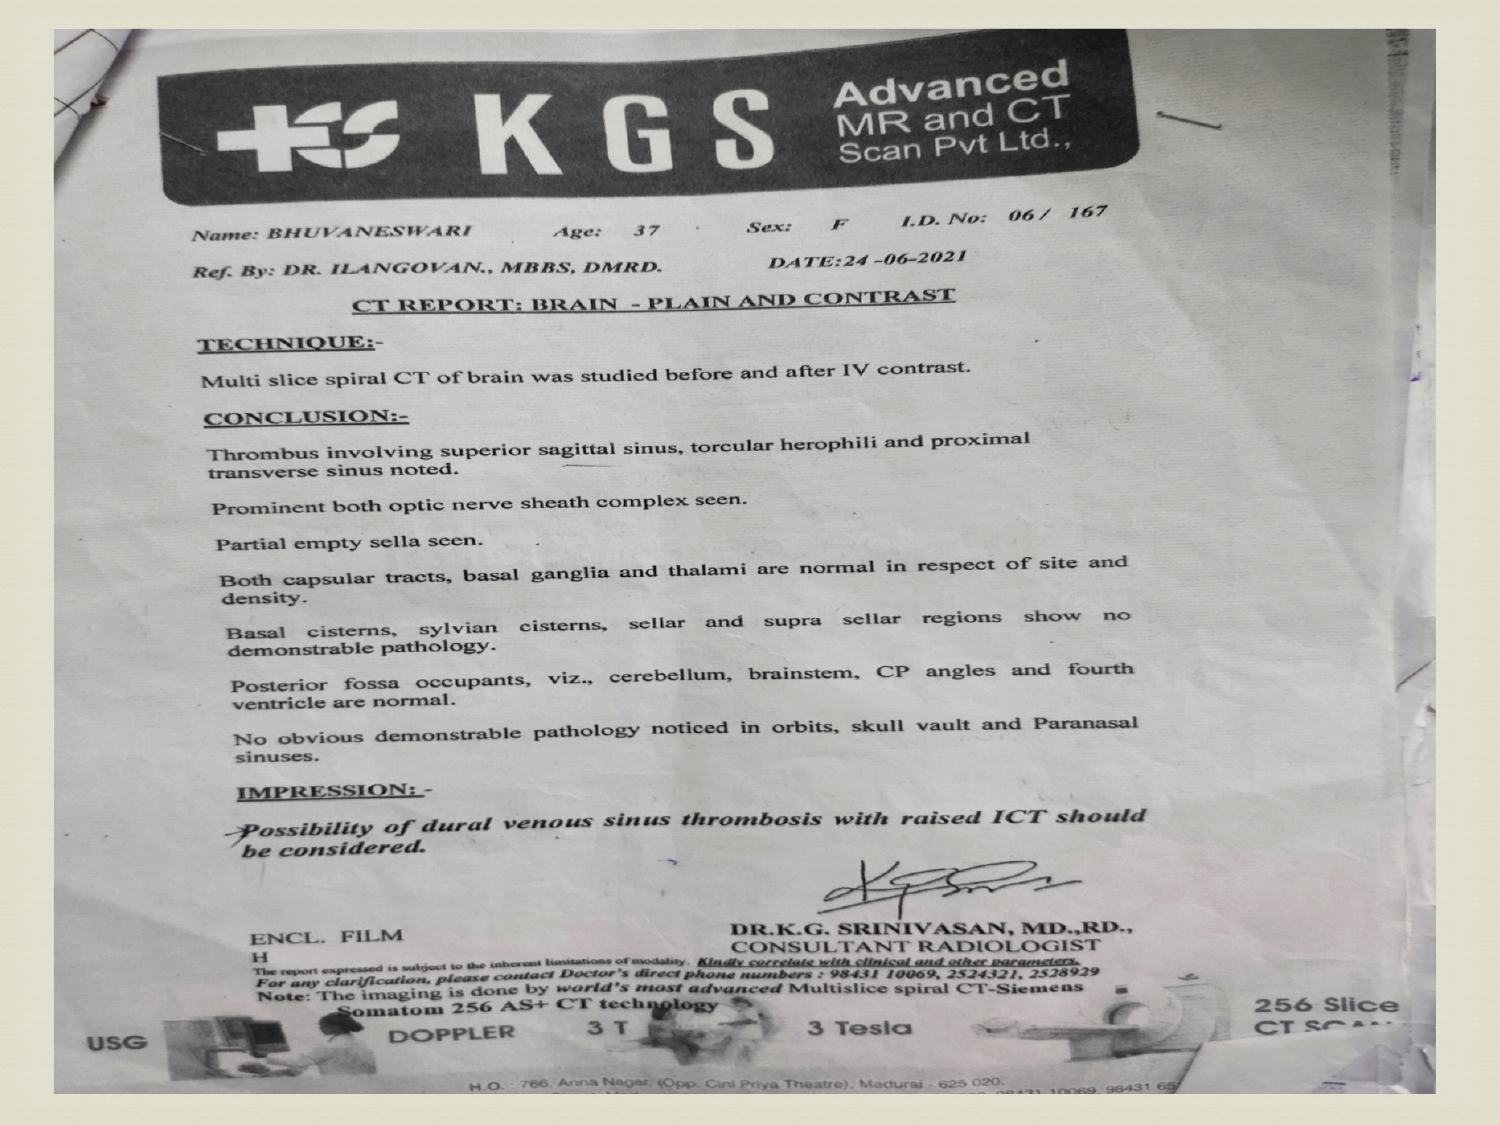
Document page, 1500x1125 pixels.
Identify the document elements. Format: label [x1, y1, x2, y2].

picture [1278, 30, 1436, 1094]
list [210, 0, 1278, 1125]
picture [55, 30, 210, 1094]
